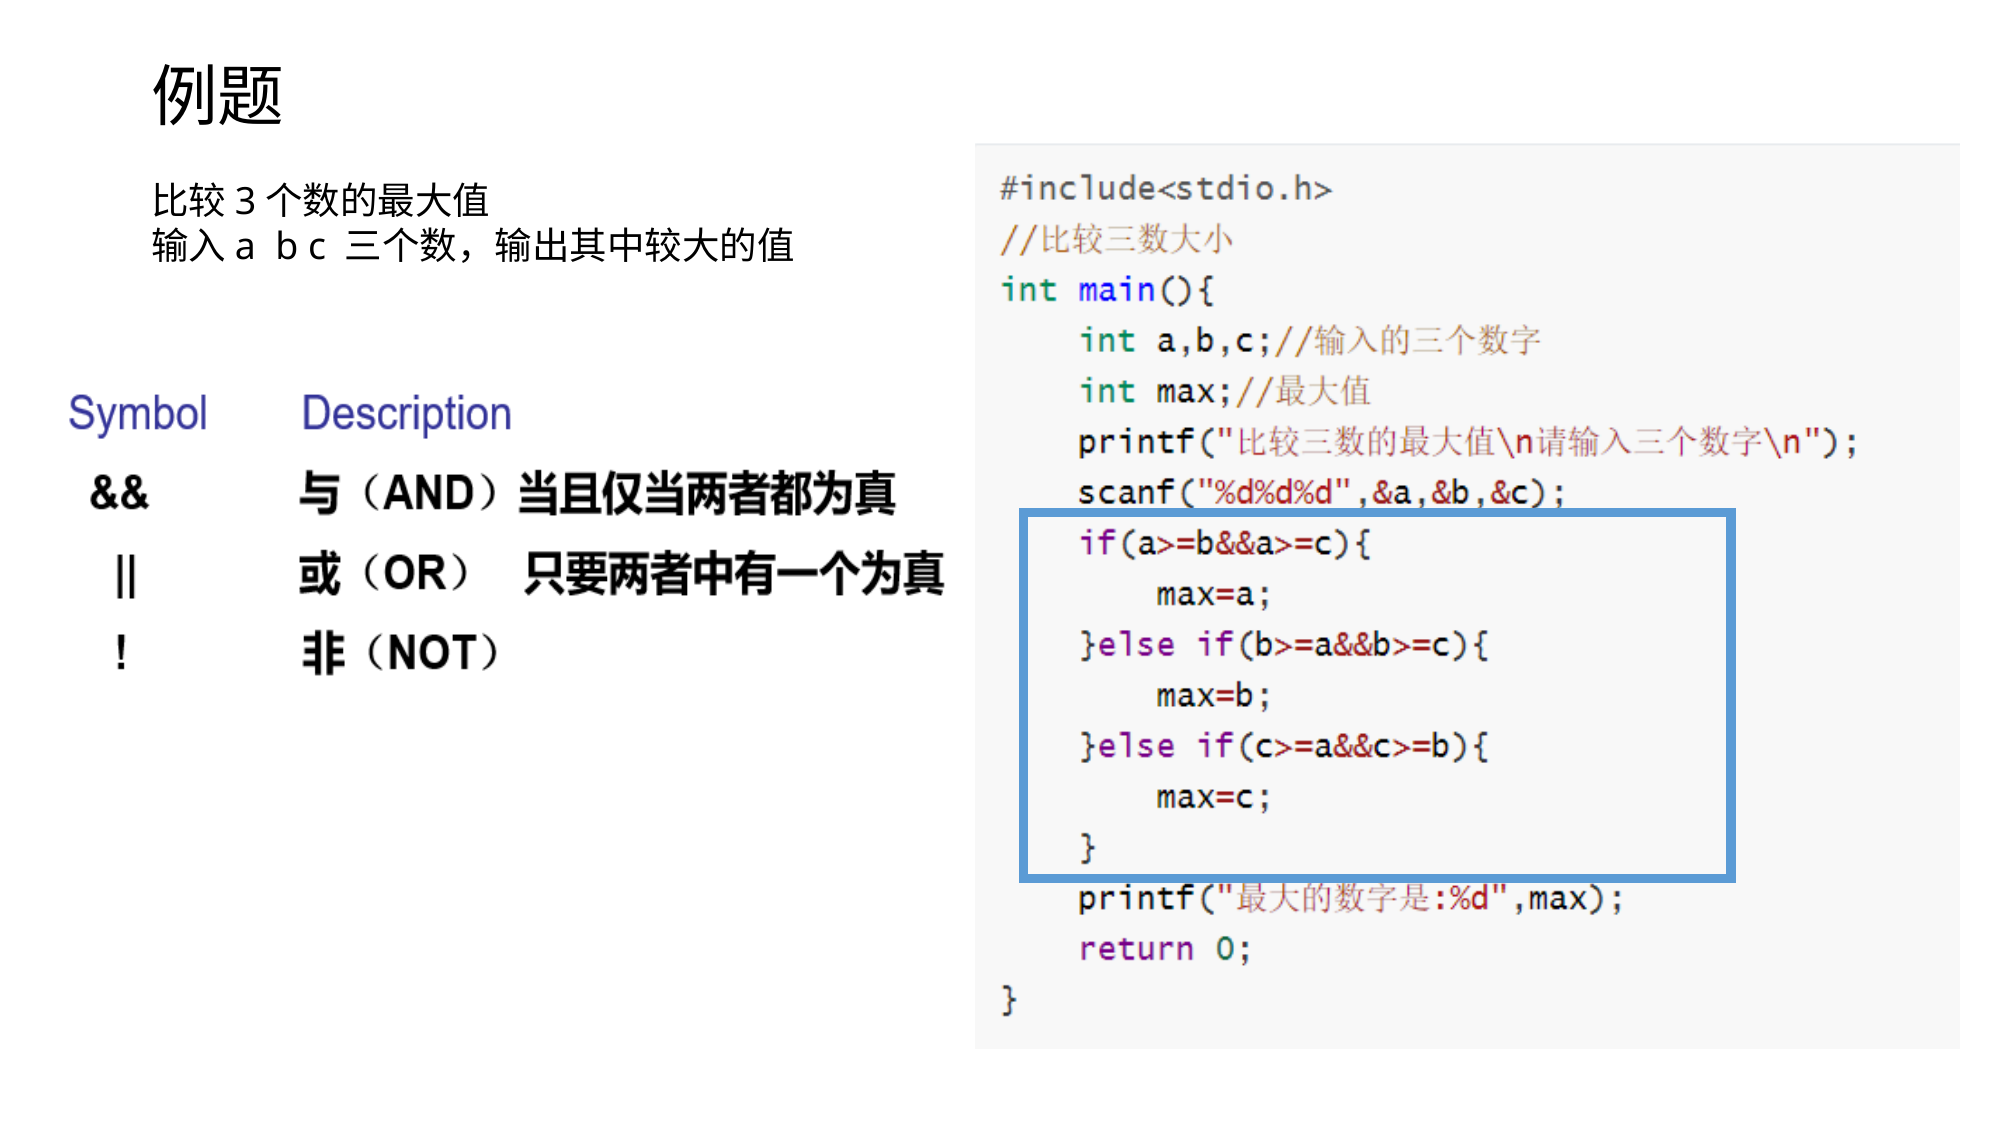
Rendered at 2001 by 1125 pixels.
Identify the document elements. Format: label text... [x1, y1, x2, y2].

text_box 比较3个数的最大值 输入a b c 三个数，输出其中较大的值 [136, 169, 884, 275]
text_box 例题 [136, 46, 614, 142]
picture [40, 142, 1960, 1049]
